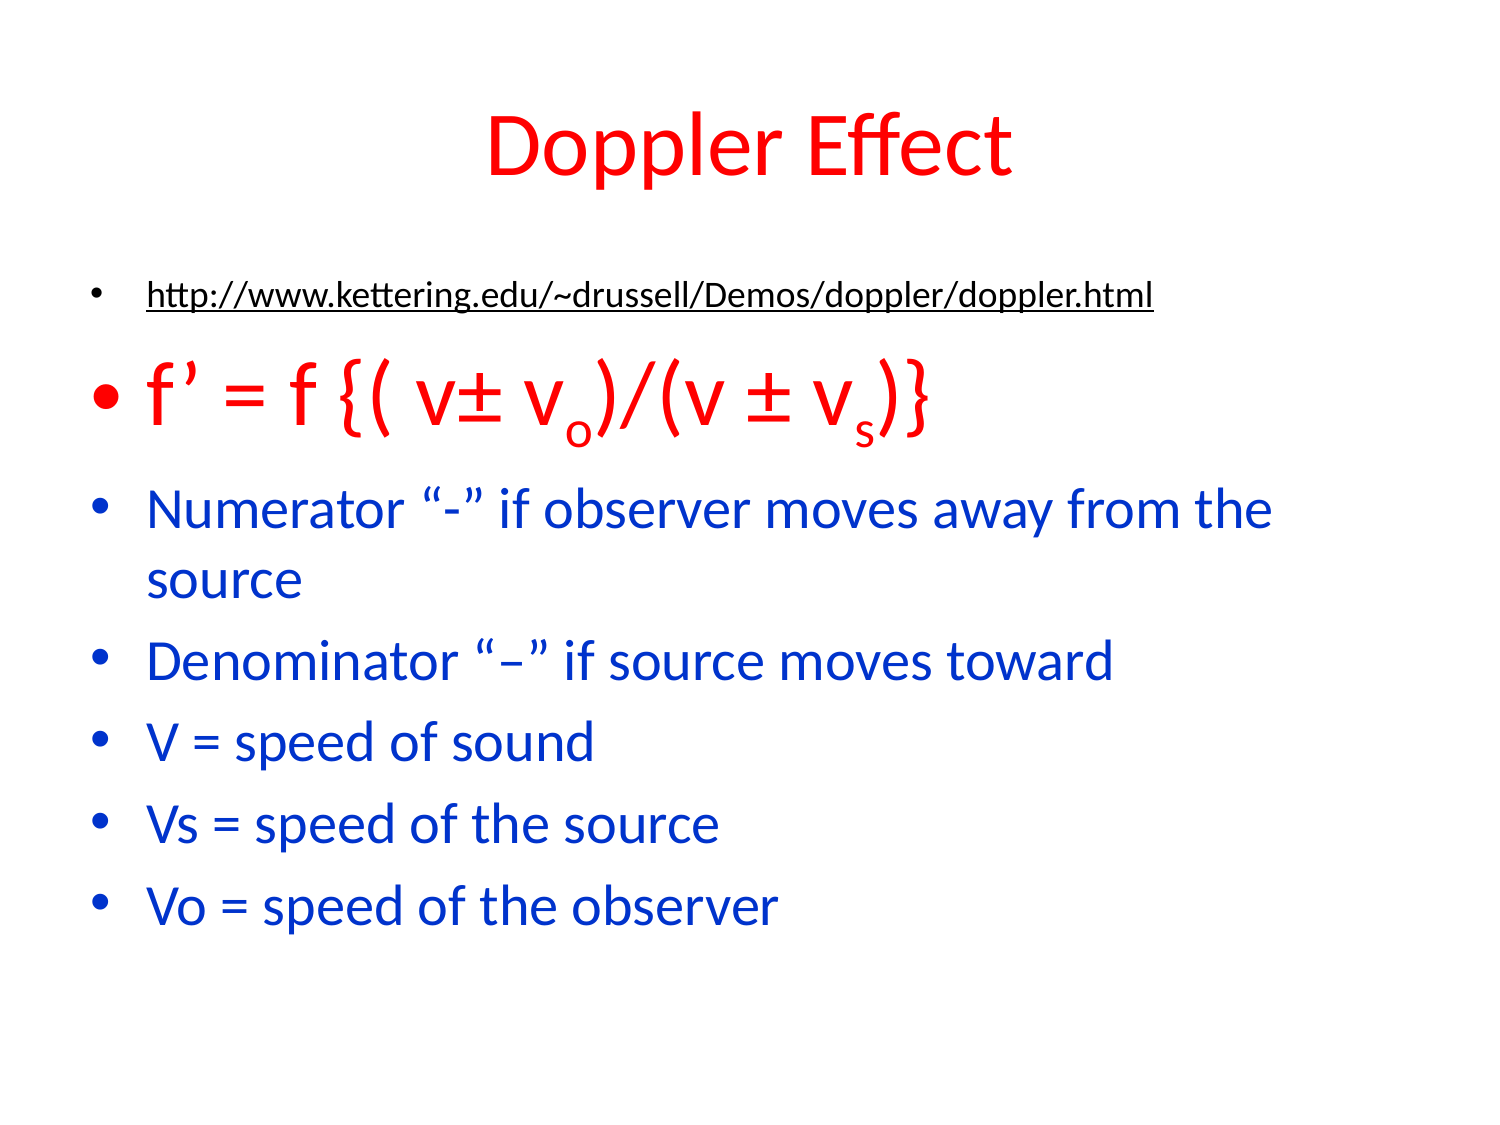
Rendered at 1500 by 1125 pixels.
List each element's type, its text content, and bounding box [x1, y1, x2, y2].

title Doppler Effect [75, 45, 1425, 233]
list http://www.kettering.edu/~drussell/Demos/doppler/doppler.html f’ = f {( v± vo)/(v ± vs)} Numerator “-” if observer moves away from the source Denominator “–” if source moves toward V = speed of sound Vs = speed of the source Vo = speed of the observer [75, 262, 1425, 1005]
